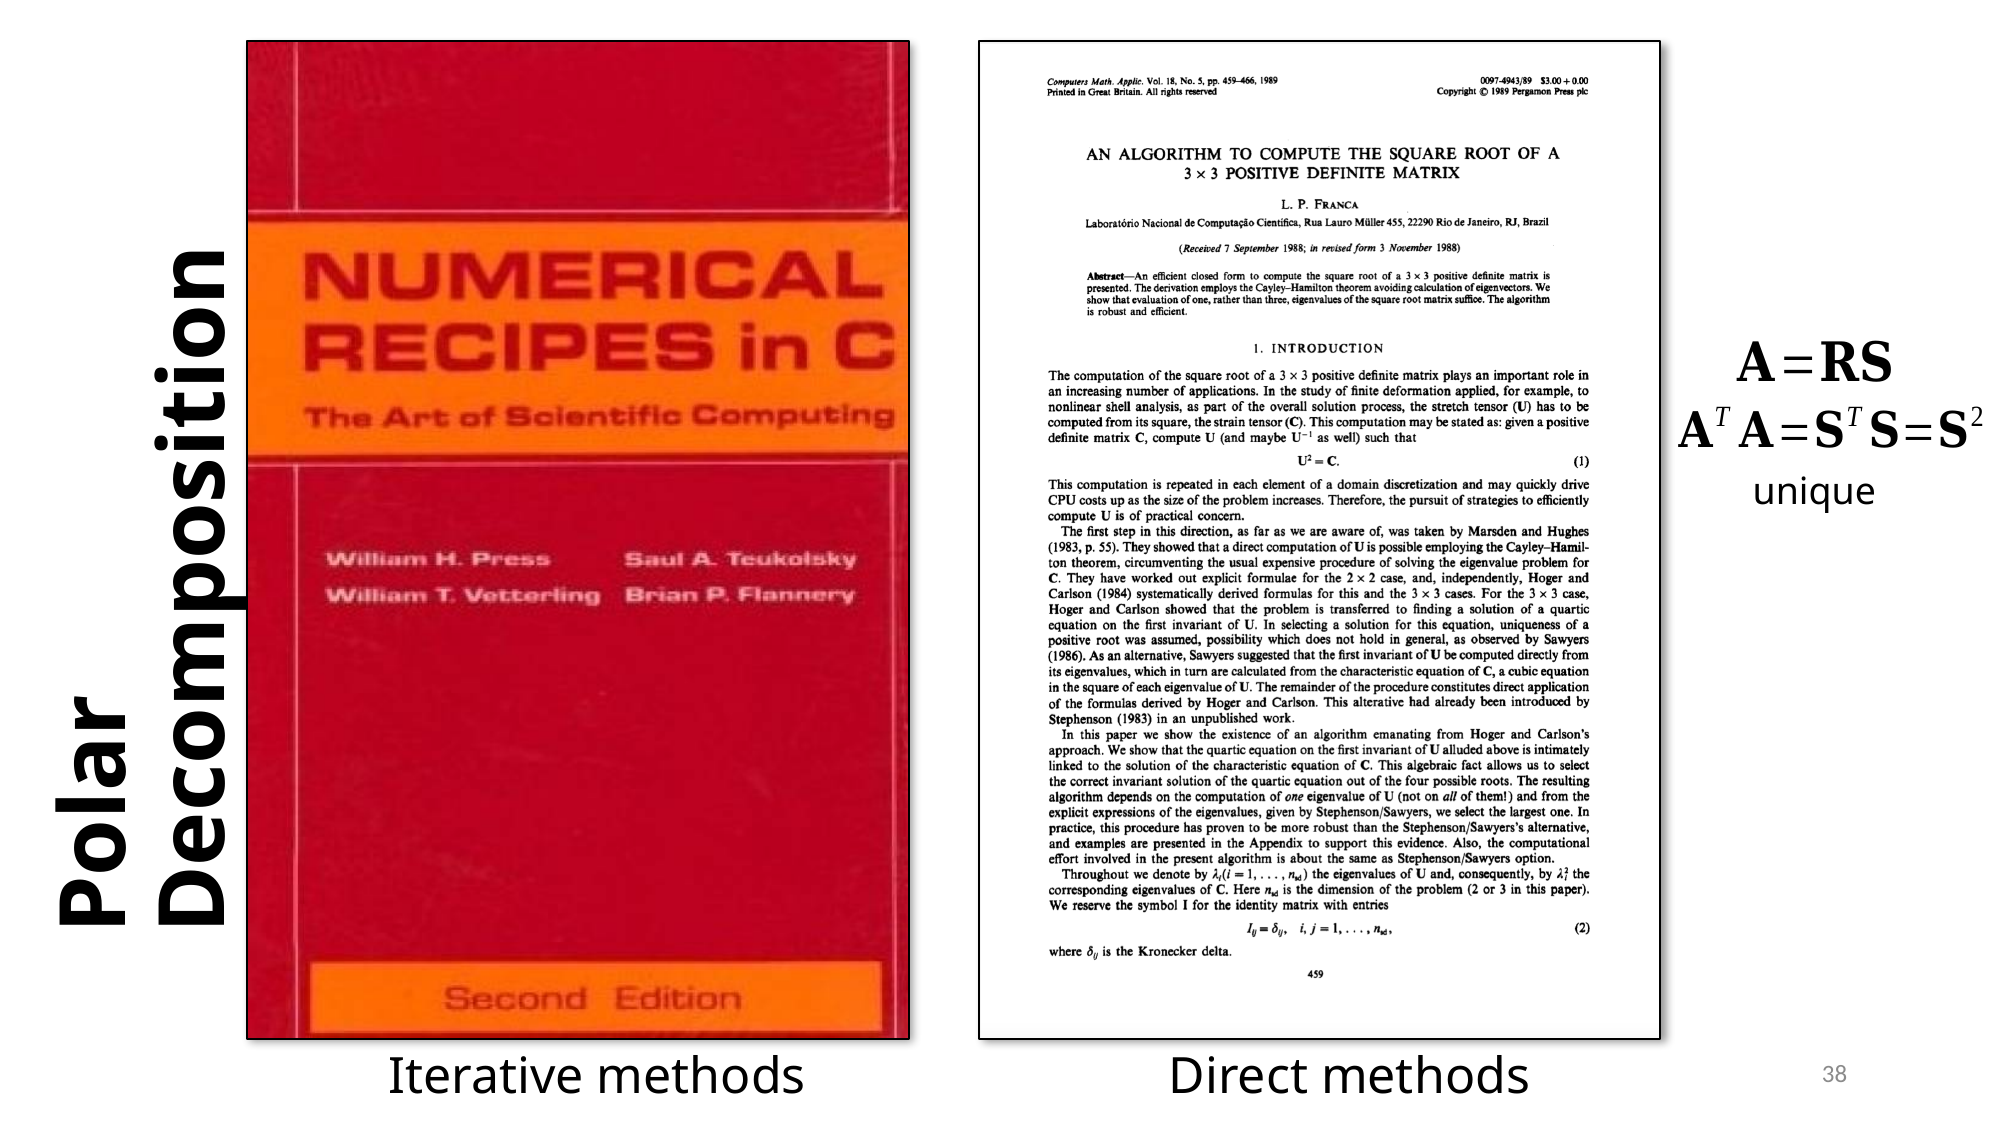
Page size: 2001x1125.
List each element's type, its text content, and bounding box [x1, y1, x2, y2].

picture [980, 42, 1660, 1038]
text_box unique [1737, 460, 1892, 520]
text_box Direct methods [1153, 1038, 1649, 1125]
title Polar Decomposition [36, 0, 254, 949]
picture [247, 42, 909, 1038]
text_box Iterative methods [373, 1038, 868, 1125]
slide_number 38 [1649, 1042, 1863, 1103]
